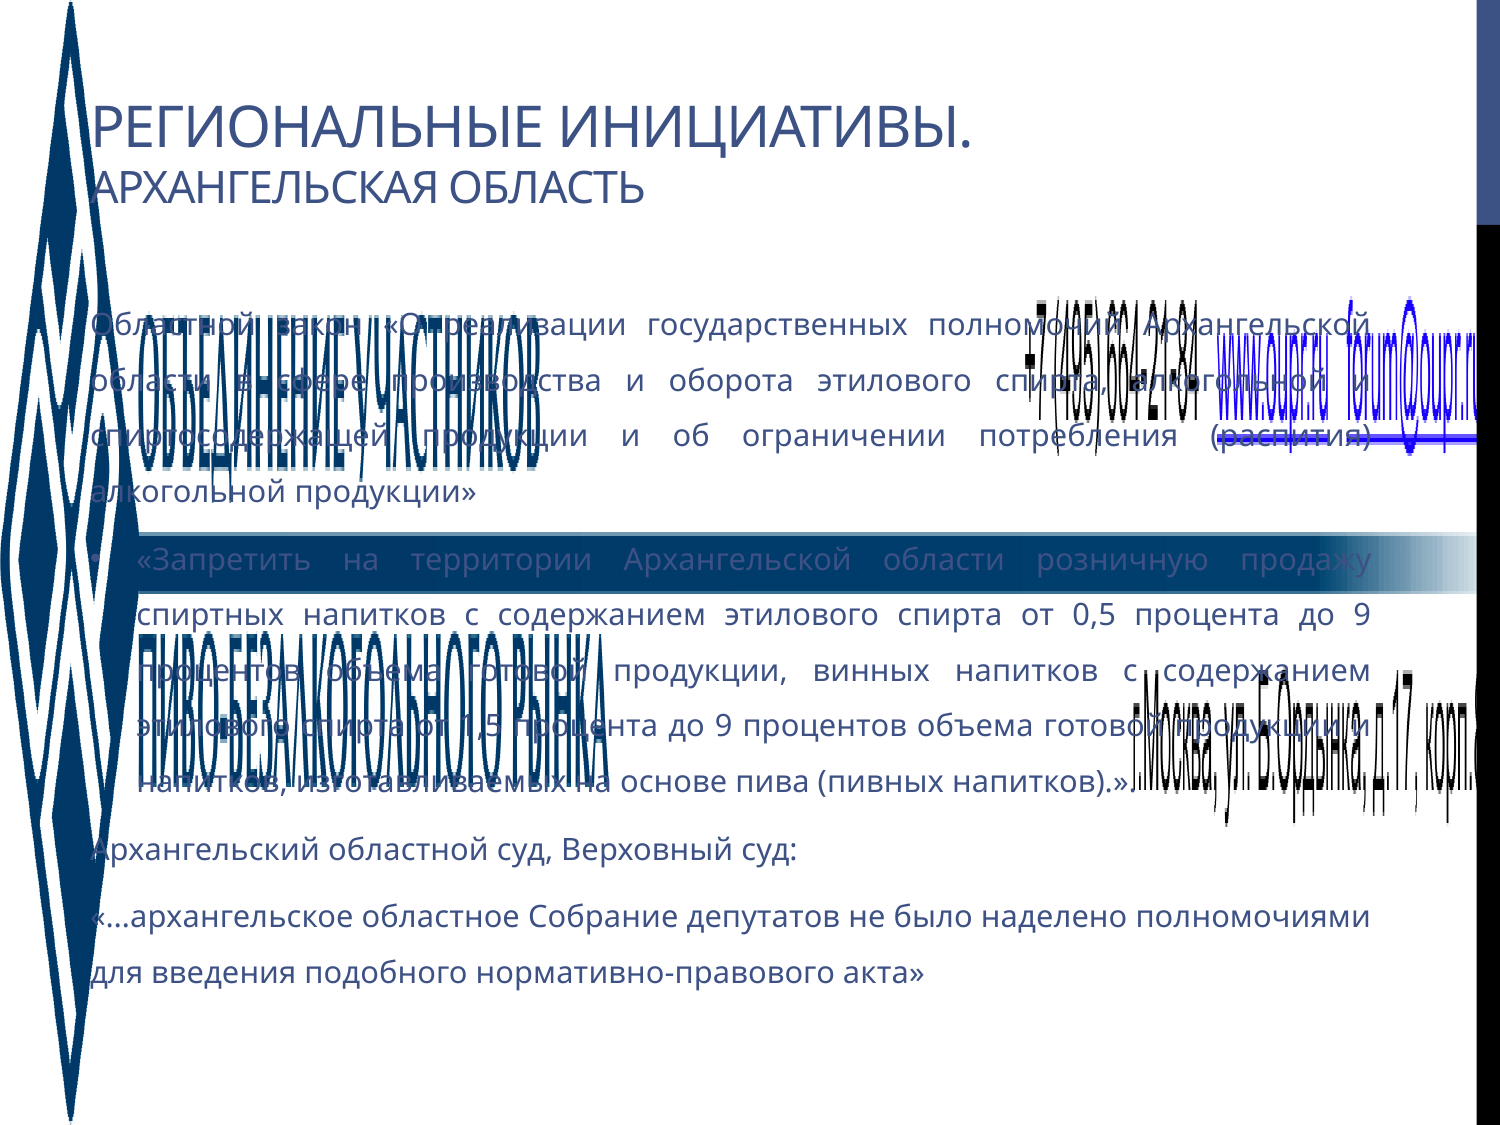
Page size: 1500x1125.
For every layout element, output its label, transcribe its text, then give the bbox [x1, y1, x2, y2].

title Региональные инициативы. Архангельская область [75, 25, 1025, 220]
picture [0, 0, 1476, 1125]
list Областной закон «О реализации государственных полномочий Архангельской области в сфере производства и оборота этилового спирта, алкогольной и спиртосодержащей продукции и об ограничении потребления (распития) алкогольной продукции» «Запретить на территории Архангельской области розничную продажу спиртных напитков с содержанием этилового спирта от 0,5 процента до 9 процентов объема готовой продукции, винных напитков с содержанием этилового спирта от 1,5 процента до 9 процентов объема готовой продукции и напитков, изготавливаемых на основе пива (пивных напитков).». Архангельский областной суд, Верховный суд: «…архангельское областное Собрание депутатов не было наделено полномочиями для введения подобного нормативно-правового акта» [75, 278, 1388, 1005]
